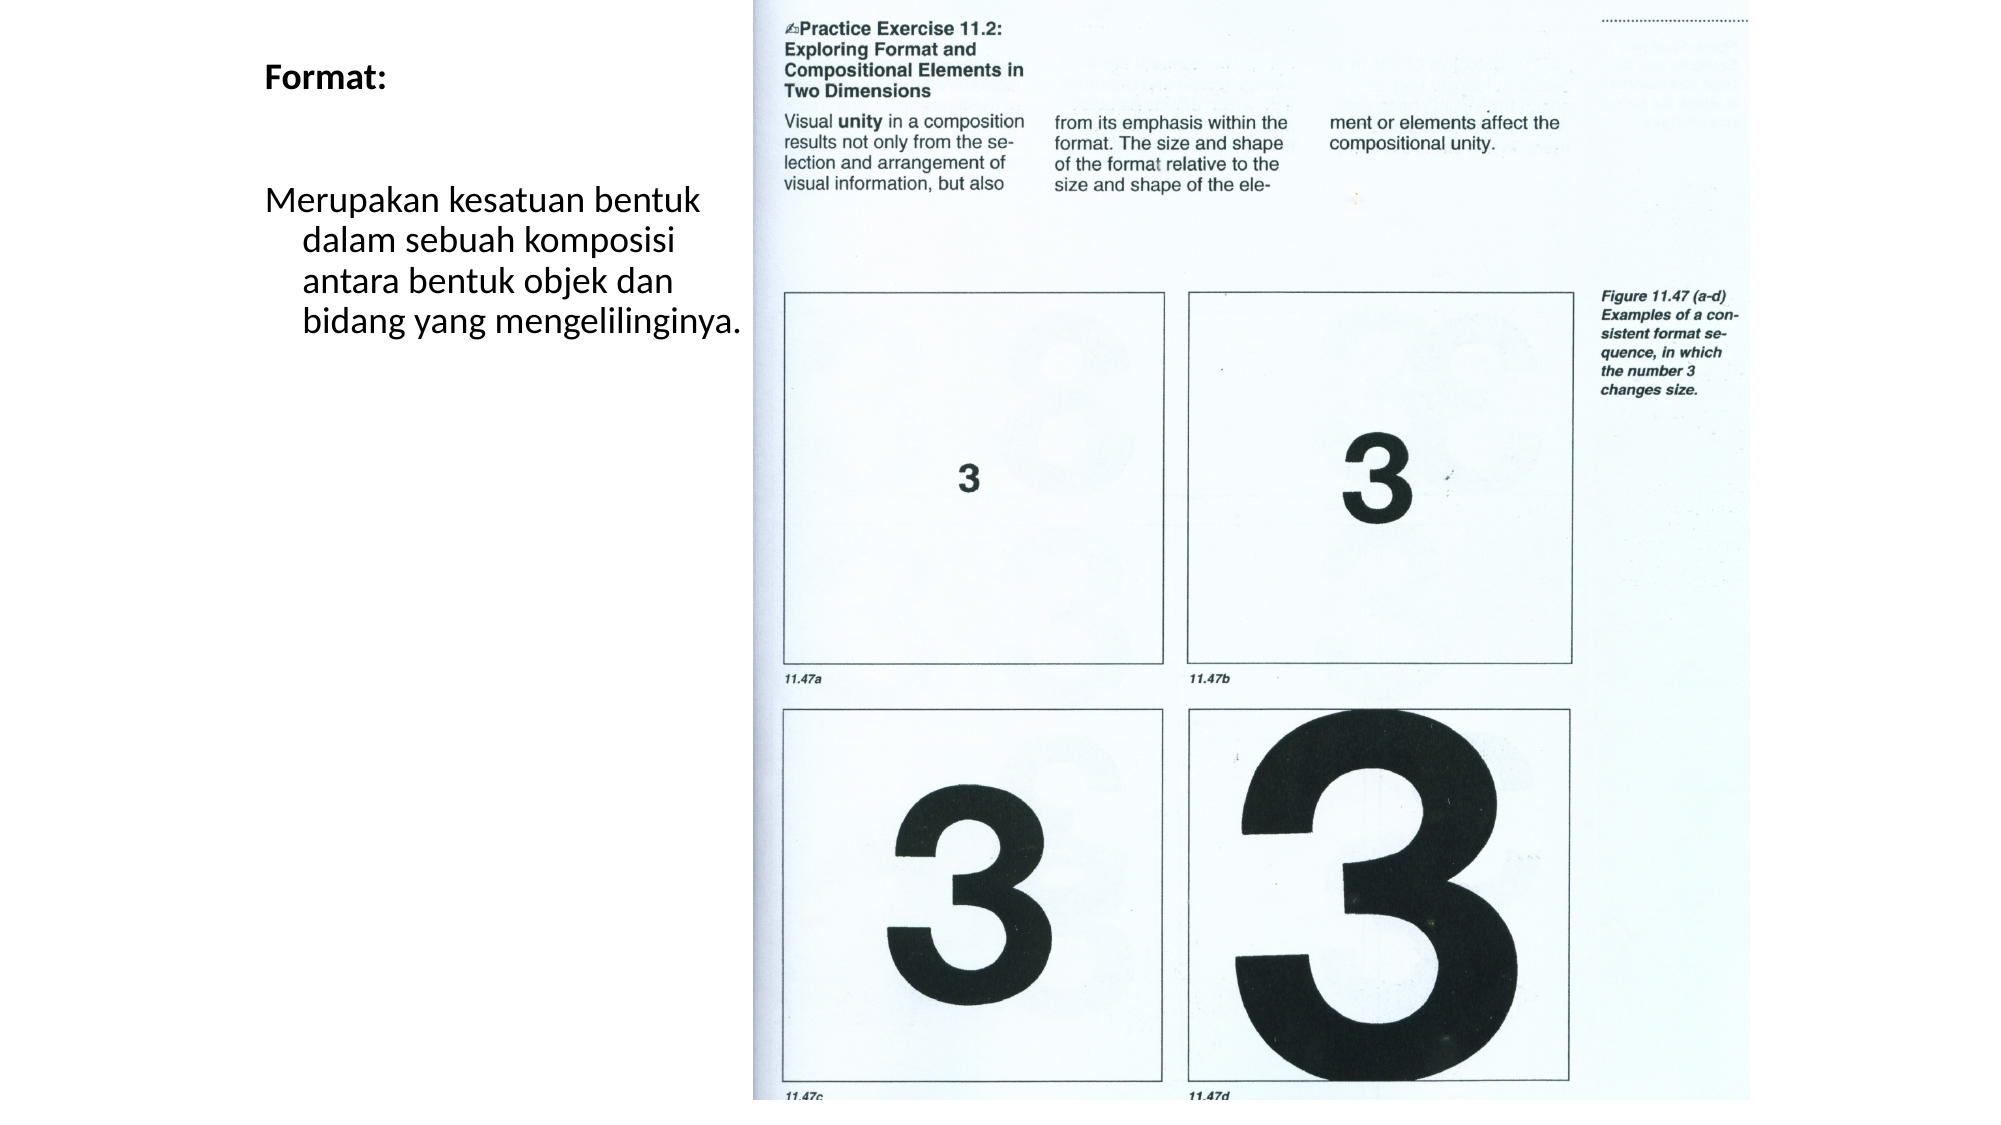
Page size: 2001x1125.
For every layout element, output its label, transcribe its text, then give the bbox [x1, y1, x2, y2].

list Format: Merupakan kesatuan bentuk dalam sebuah komposisi antara bentuk objek dan bidang yang mengelilinginya. [249, 50, 753, 1063]
picture [753, 0, 1750, 1100]
